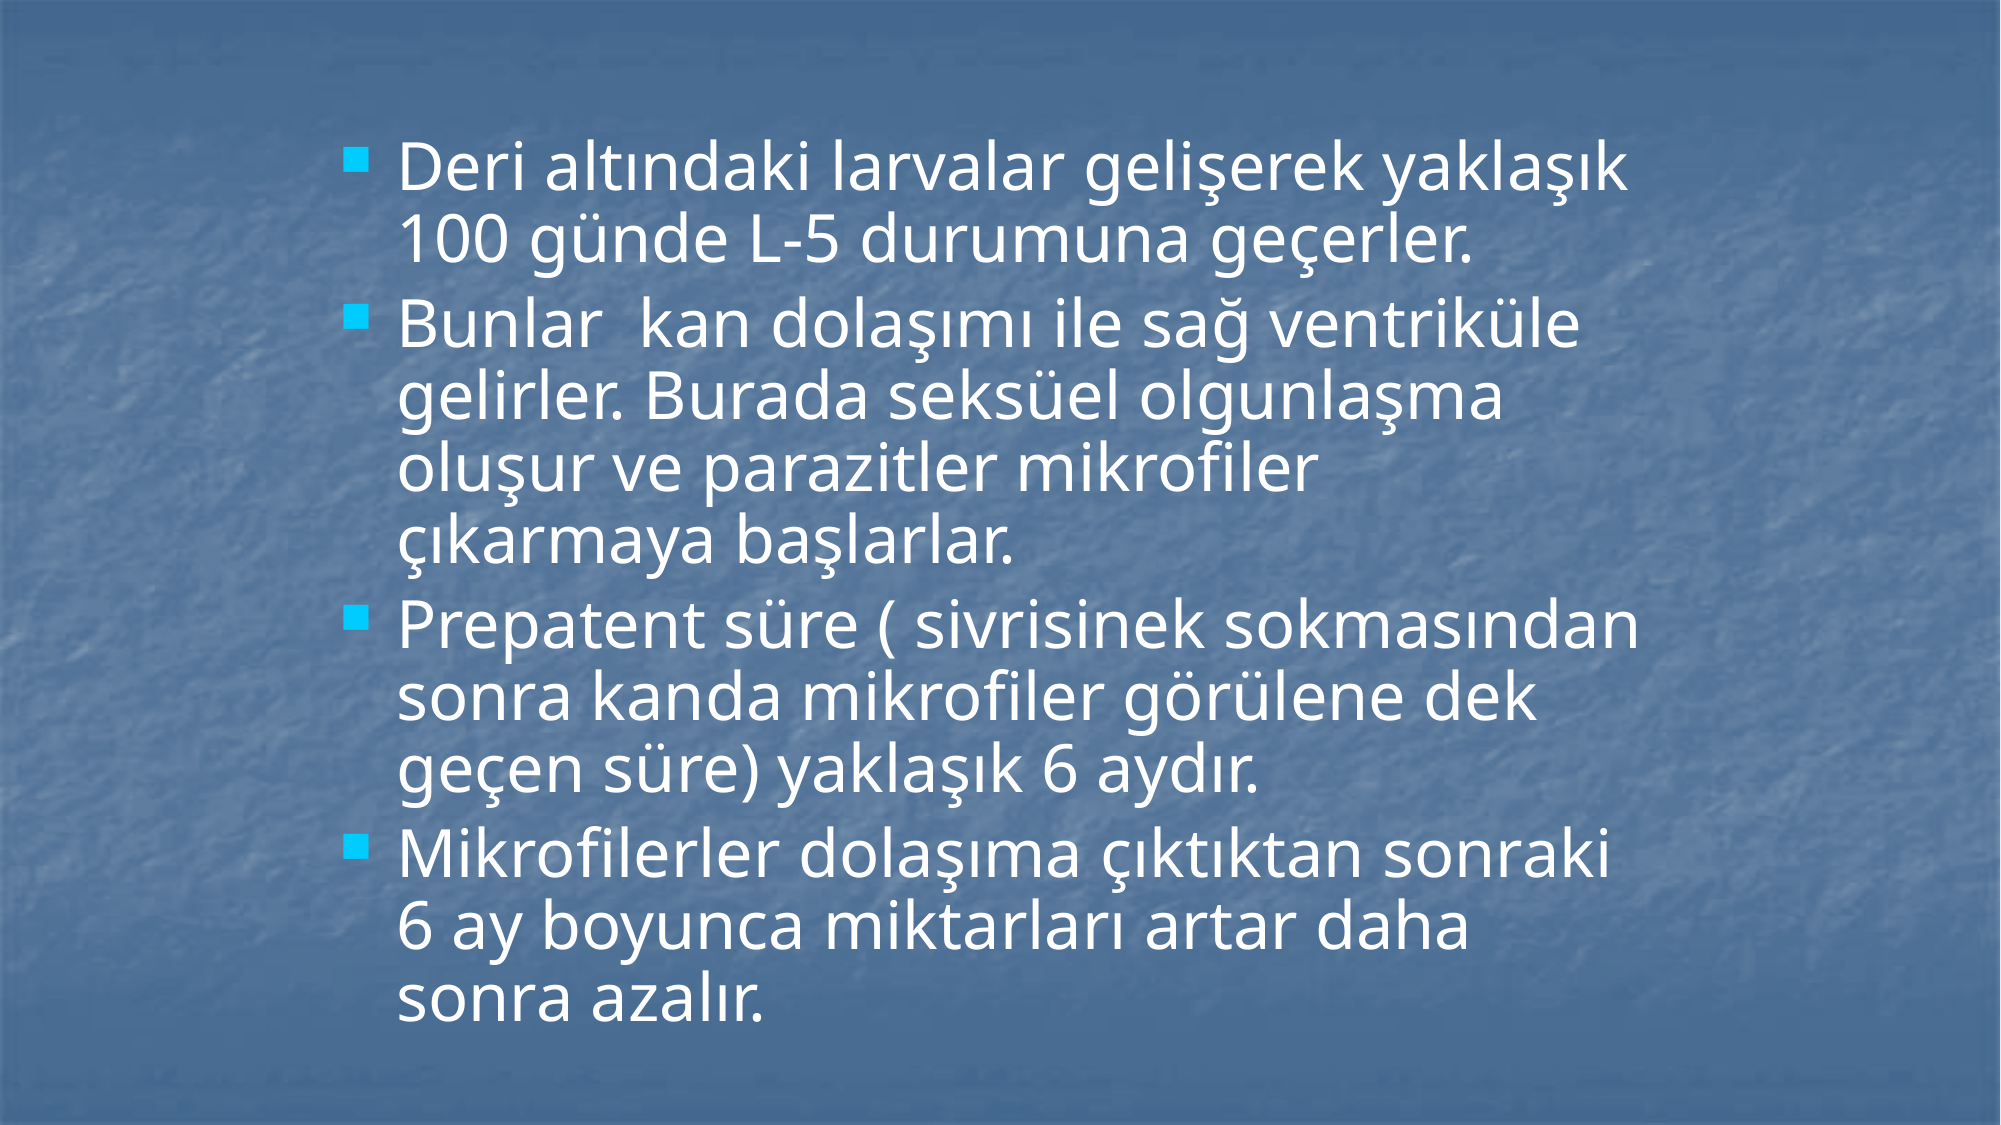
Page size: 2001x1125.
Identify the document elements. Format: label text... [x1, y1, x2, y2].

list Deri altındaki larvalar gelişerek yaklaşık 100 günde L-5 durumuna geçerler. Bunlar kan dolaşımı ile sağ ventriküle gelirler. Burada seksüel olgunlaşma oluşur ve parazitler mikrofiler çıkarmaya başlarlar. Prepatent süre ( sivrisinek sokmasından sonra kanda mikrofiler görülene dek geçen süre) yaklaşık 6 aydır. Mikrofilerler dolaşıma çıktıktan sonraki 6 ay boyunca miktarları artar daha sonra azalır. [324, 125, 1675, 1125]
